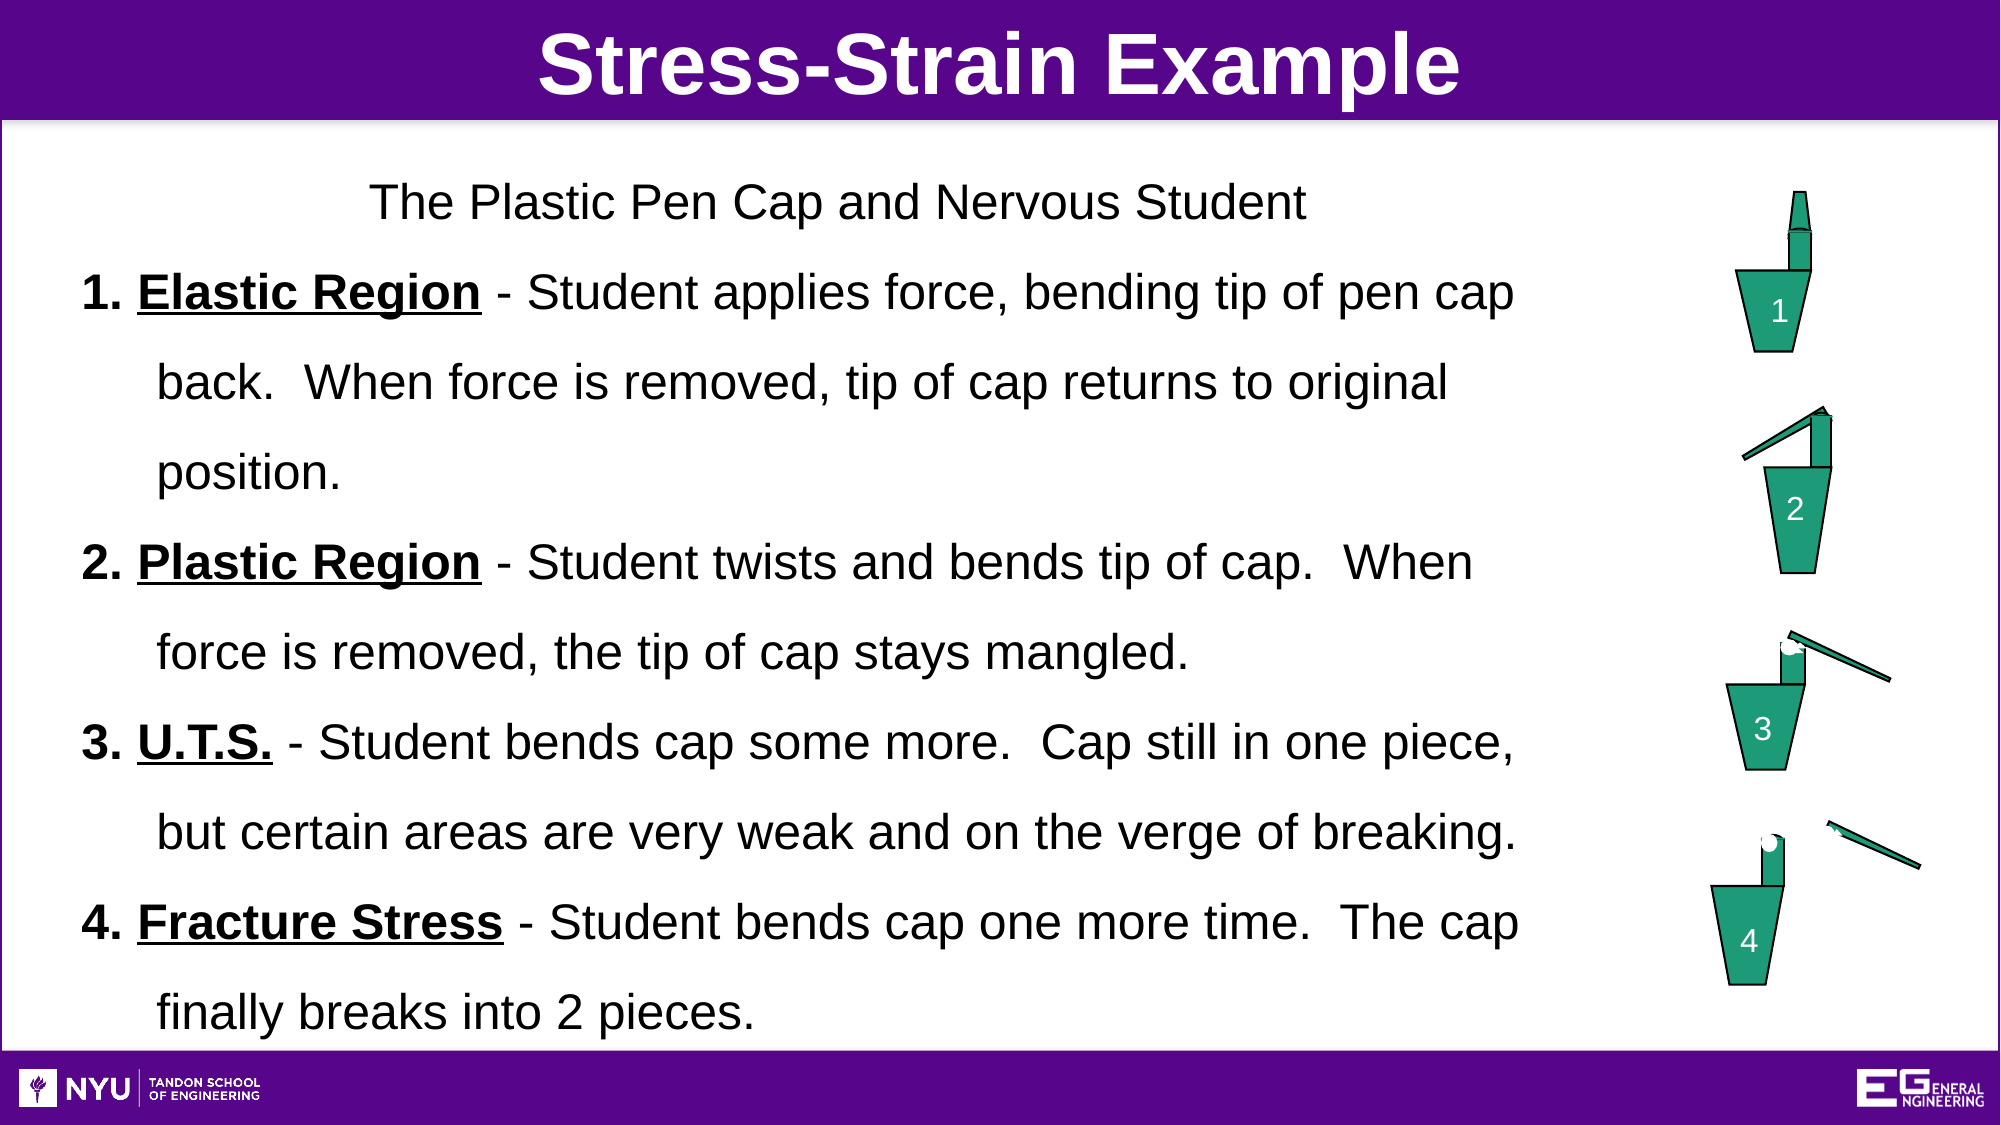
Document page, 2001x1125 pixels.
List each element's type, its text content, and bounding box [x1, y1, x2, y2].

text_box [1707, 826, 1924, 985]
picture [1856, 1069, 1984, 1107]
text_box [1737, 412, 1840, 574]
text_box The Plastic Pen Cap and Nervous Student 1. Elastic Region - Student applies force, bending tip of pen cap back. When force is removed, tip of cap returns to original position. 2. Plastic Region - Student twists and bends tip of cap. When force is removed, the tip of cap stays mangled. 3. U.T.S. - Student bends cap some more. Cap still in one piece, but certain areas are very weak and on the verge of breaking. 4. Fracture Stress - Student bends cap one more time. The cap finally breaks into 2 pieces. [66, 132, 1610, 952]
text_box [1736, 191, 1824, 352]
list Stress-Strain Example [0, 0, 2000, 120]
picture [19, 1069, 260, 1107]
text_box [1719, 640, 1895, 770]
